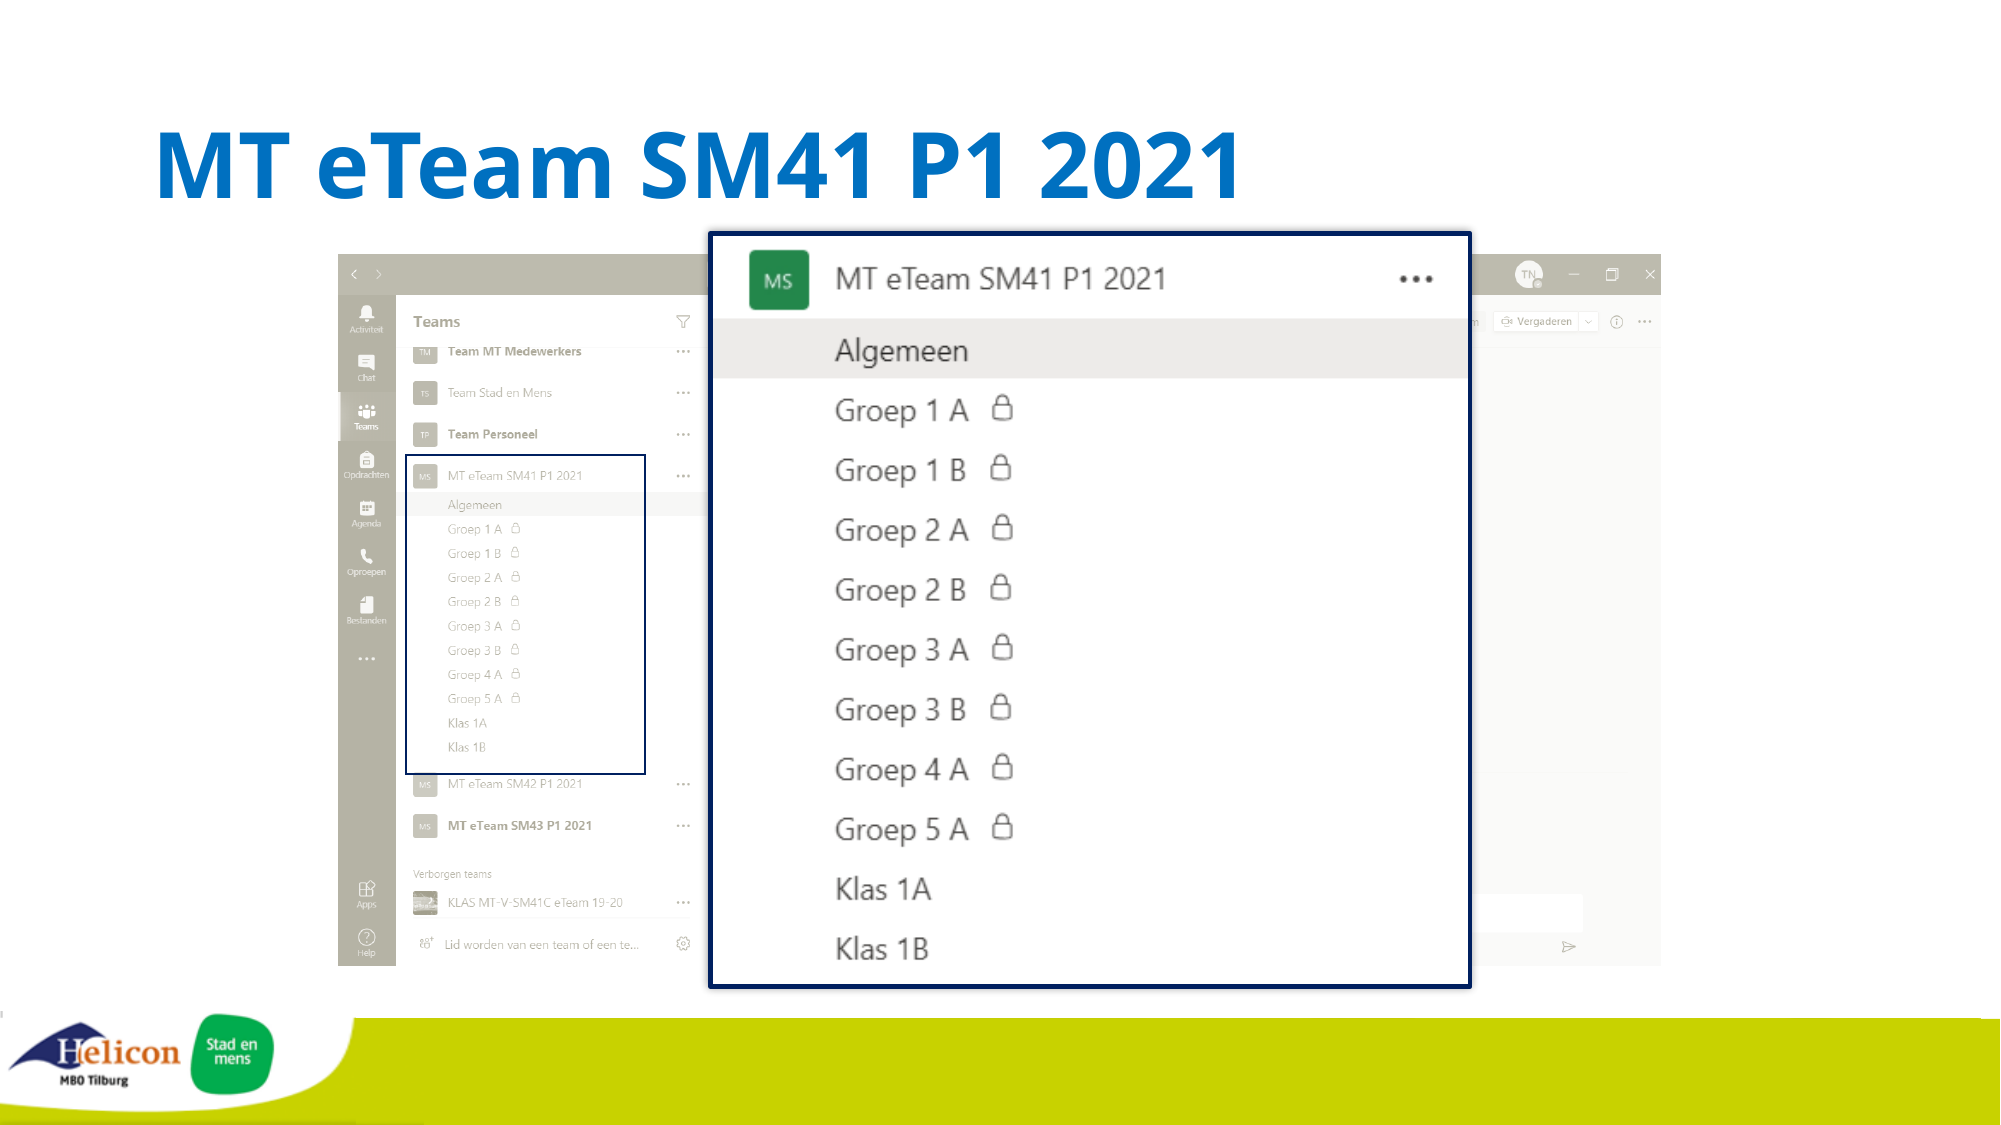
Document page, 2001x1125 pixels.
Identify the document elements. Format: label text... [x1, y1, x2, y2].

picture [0, 1011, 424, 1125]
title MT eTeam SM41 P1 2021 [137, 59, 1863, 278]
picture [338, 235, 1661, 985]
